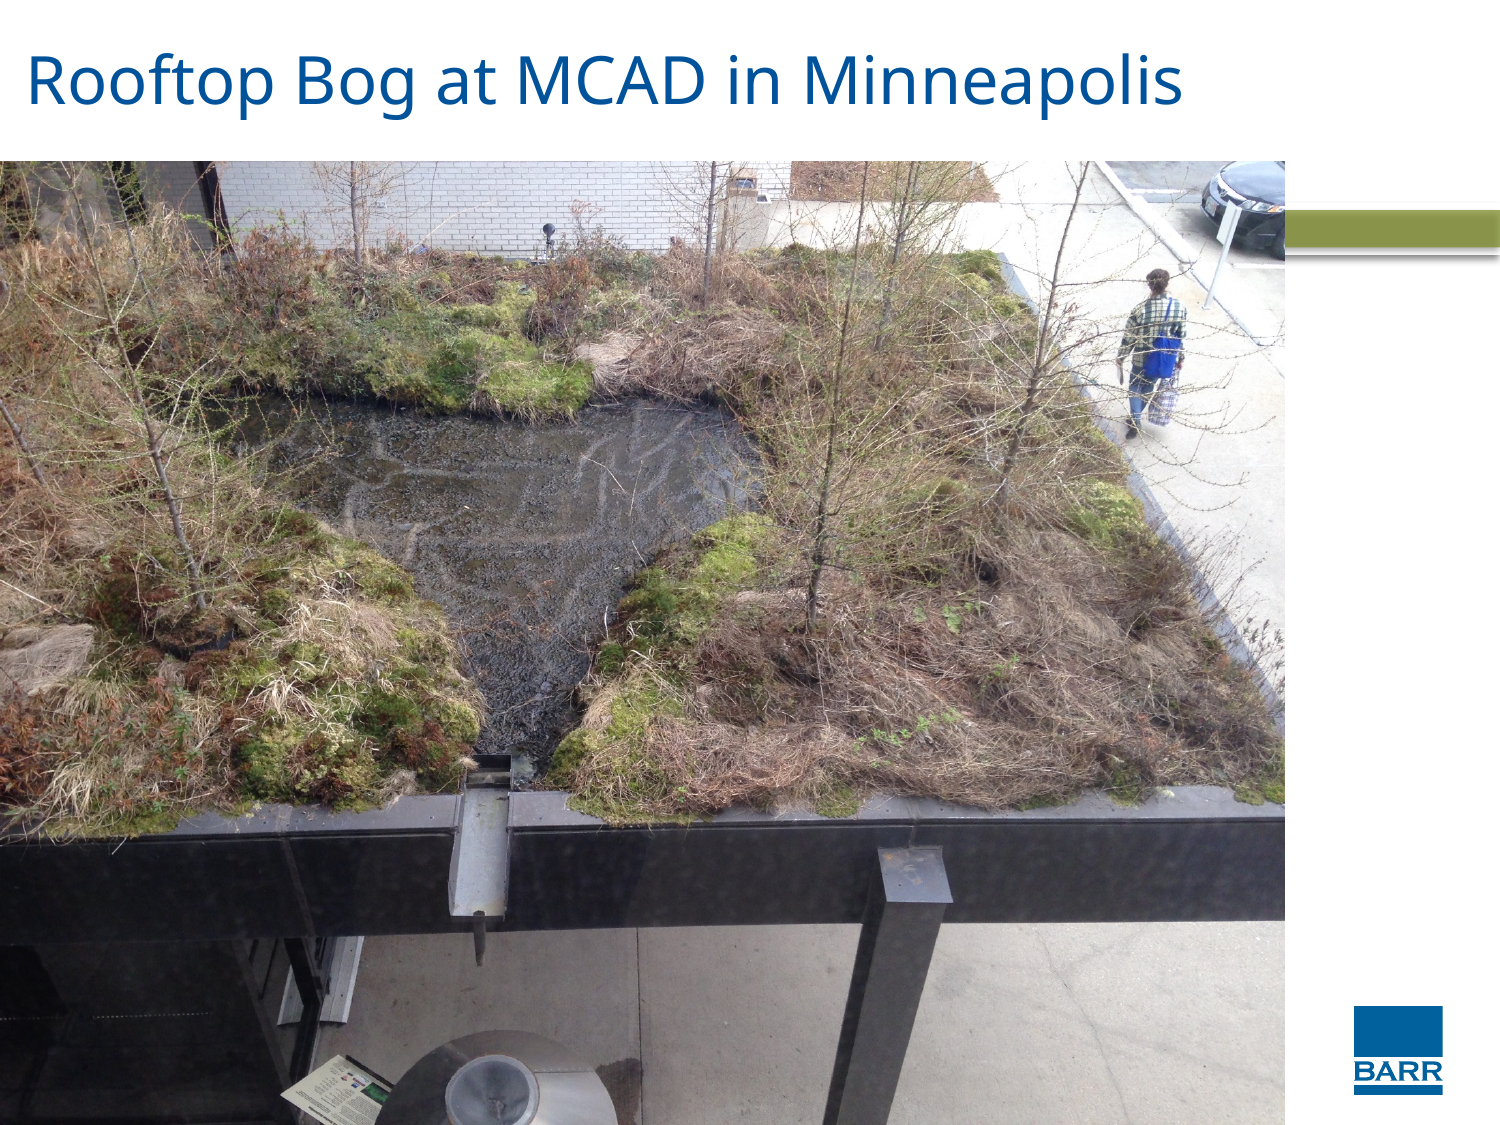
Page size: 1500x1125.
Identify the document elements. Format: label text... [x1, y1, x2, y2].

title Rooftop Bog at MCAD in Minneapolis [11, 0, 1488, 157]
picture [0, 160, 1286, 1125]
